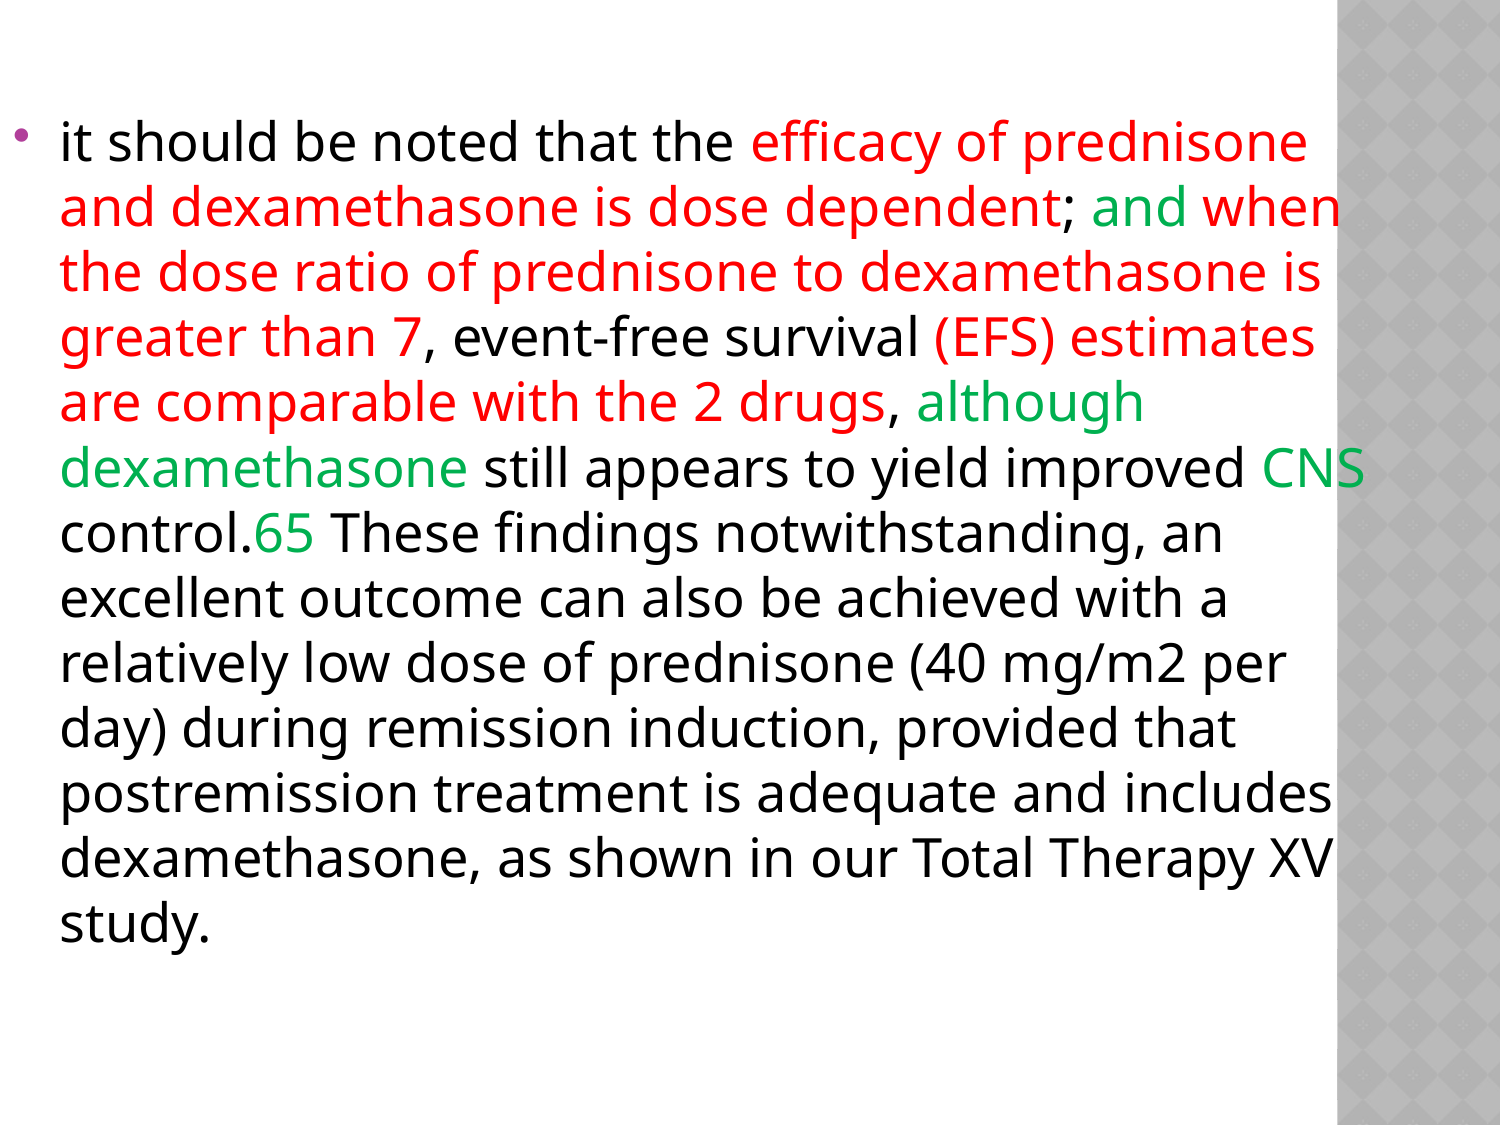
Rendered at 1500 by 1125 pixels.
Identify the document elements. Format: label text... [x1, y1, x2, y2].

list it should be noted that the efficacy of prednisone and dexamethasone is dose dependent; and when the dose ratio of prednisone to dexamethasone is greater than 7, event-free survival (EFS) estimates are comparable with the 2 drugs, although dexamethasone still appears to yield improved CNS control.65 These findings notwithstanding, an excellent outcome can also be achieved with a relatively low dose of prednisone (40 mg/m2 per day) during remission induction, provided that postremission treatment is adequate and includes dexamethasone, as shown in our Total Therapy XV study. [0, 99, 1425, 1125]
